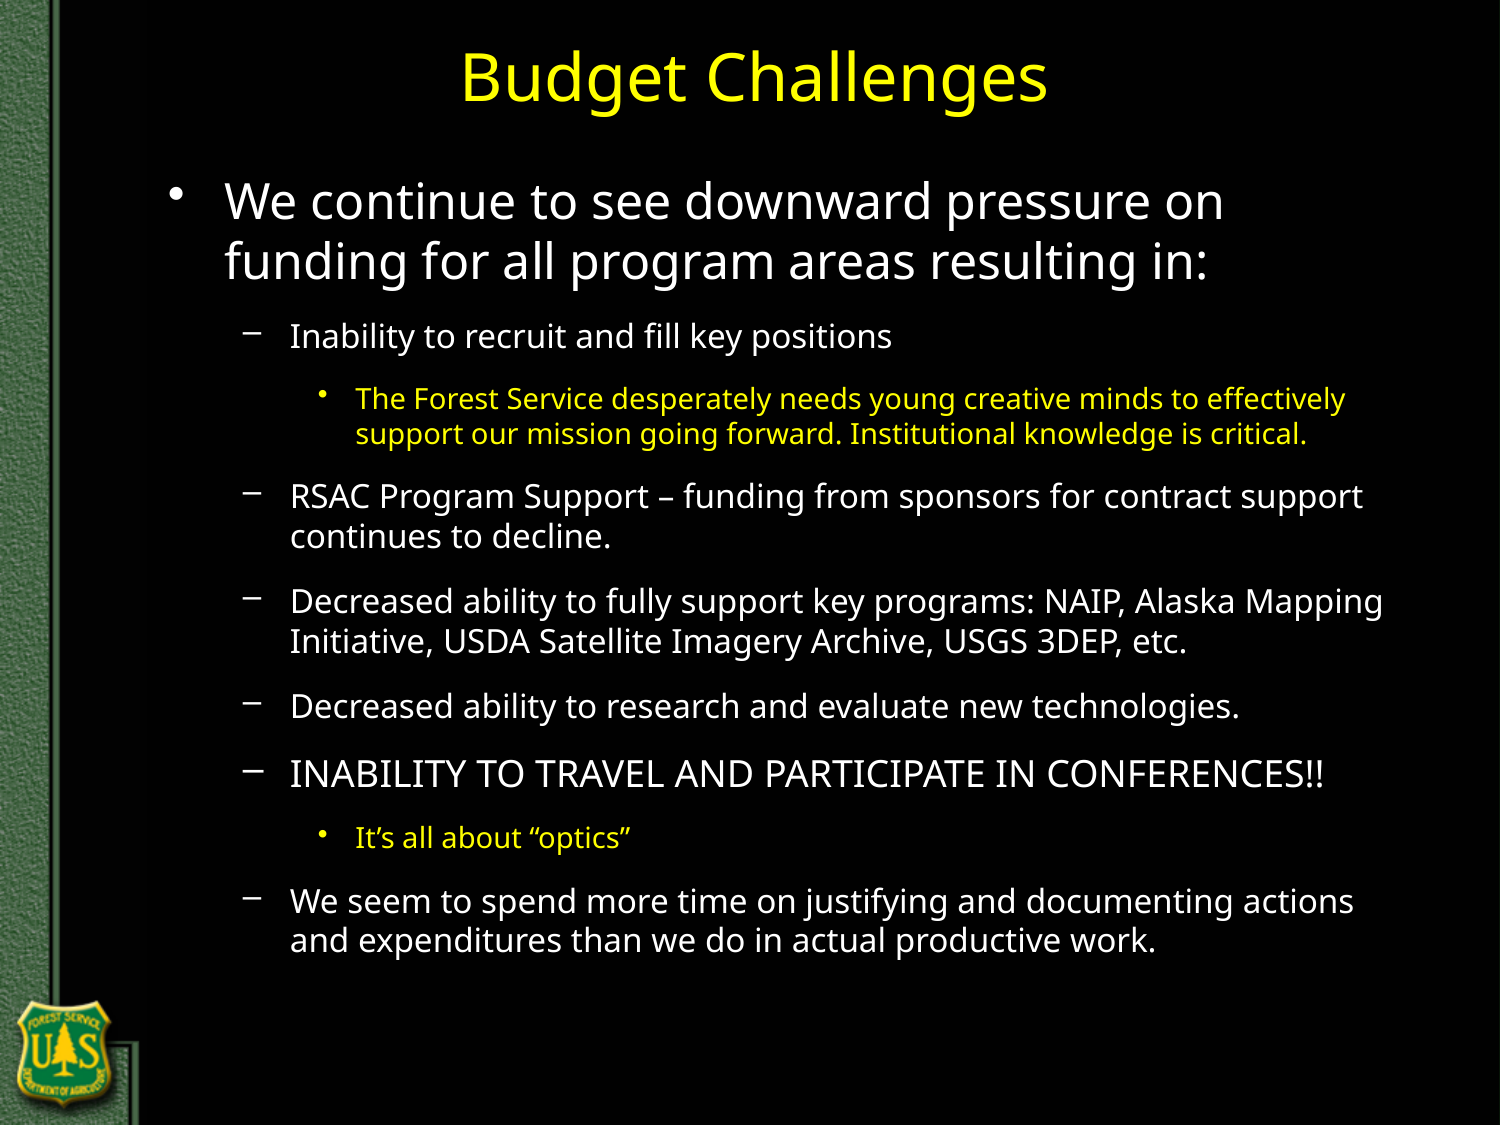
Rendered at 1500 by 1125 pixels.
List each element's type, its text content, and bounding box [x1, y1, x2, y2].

picture [0, 0, 1500, 1125]
text_box Budget Challenges [87, 24, 1423, 125]
list We continue to see downward pressure on funding for all program areas resulting in: Inability to recruit and fill key positions The Forest Service desperately needs young creative minds to effectively support our mission going forward. Institutional knowledge is critical. RSAC Program Support – funding from sponsors for contract support continues to decline. Decreased ability to fully support key programs: NAIP, Alaska Mapping Initiative, USDA Satellite Imagery Archive, USGS 3DEP, etc. Decreased ability to research and evaluate new technologies. INABILITY TO TRAVEL AND PARTICIPATE IN CONFERENCES!! It’s all about “optics” We seem to spend more time on justifying and documenting actions and expenditures than we do in actual productive work. [152, 162, 1413, 906]
